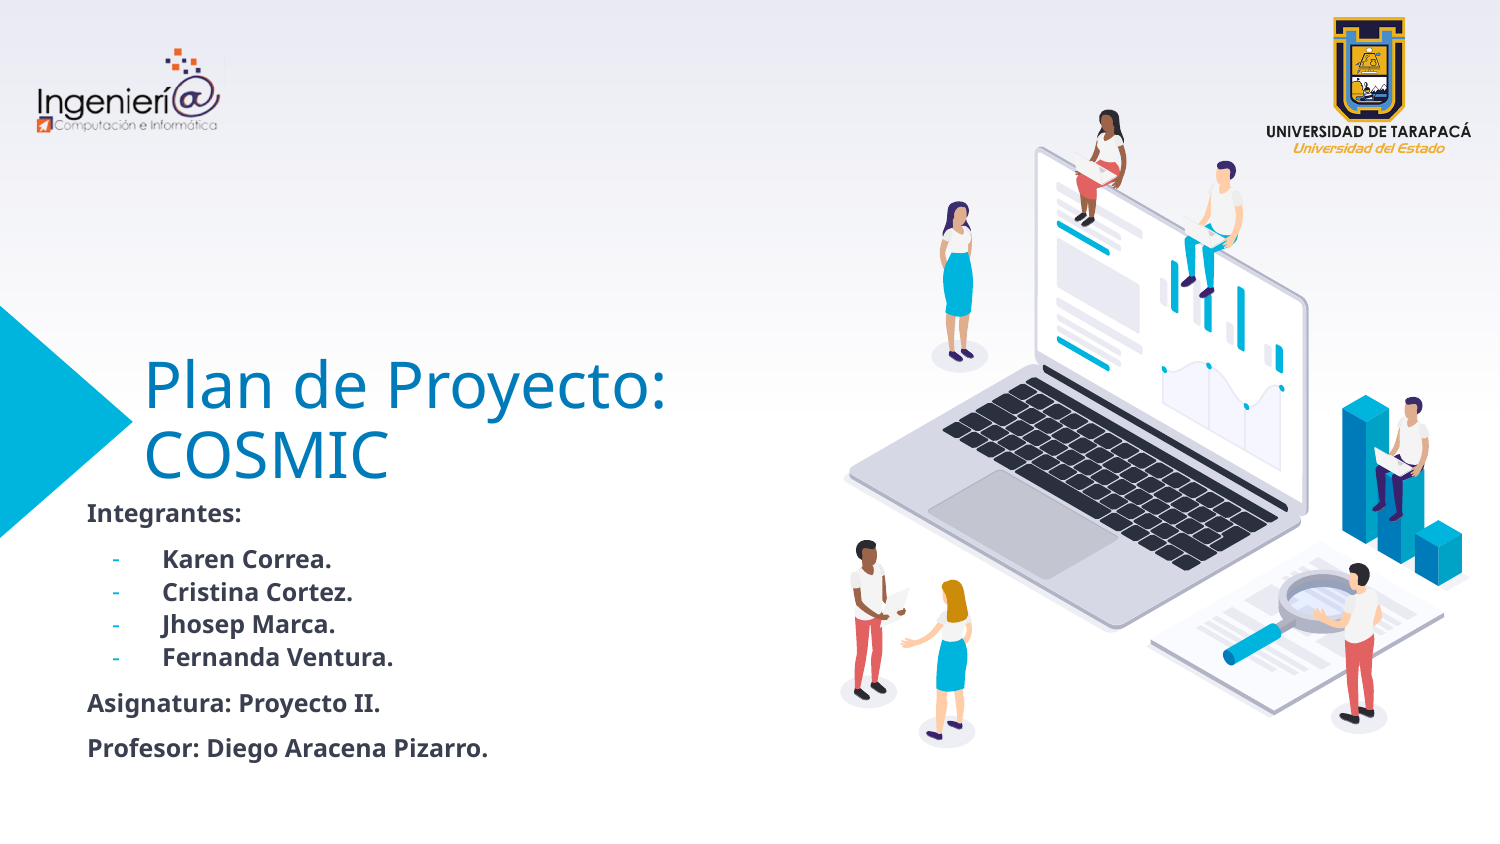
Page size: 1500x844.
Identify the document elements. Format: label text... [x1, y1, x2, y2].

picture [31, 38, 225, 136]
title Plan de Proyecto: COSMIC [143, 373, 834, 512]
list Integrantes: Karen Correa. Cristina Cortez. Jhosep Marca. Fernanda Ventura. Asignatura: Proyecto II. Profesor: Diego Aracena Pizarro. [87, 494, 587, 844]
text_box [839, 109, 1471, 749]
picture [1267, 17, 1471, 156]
